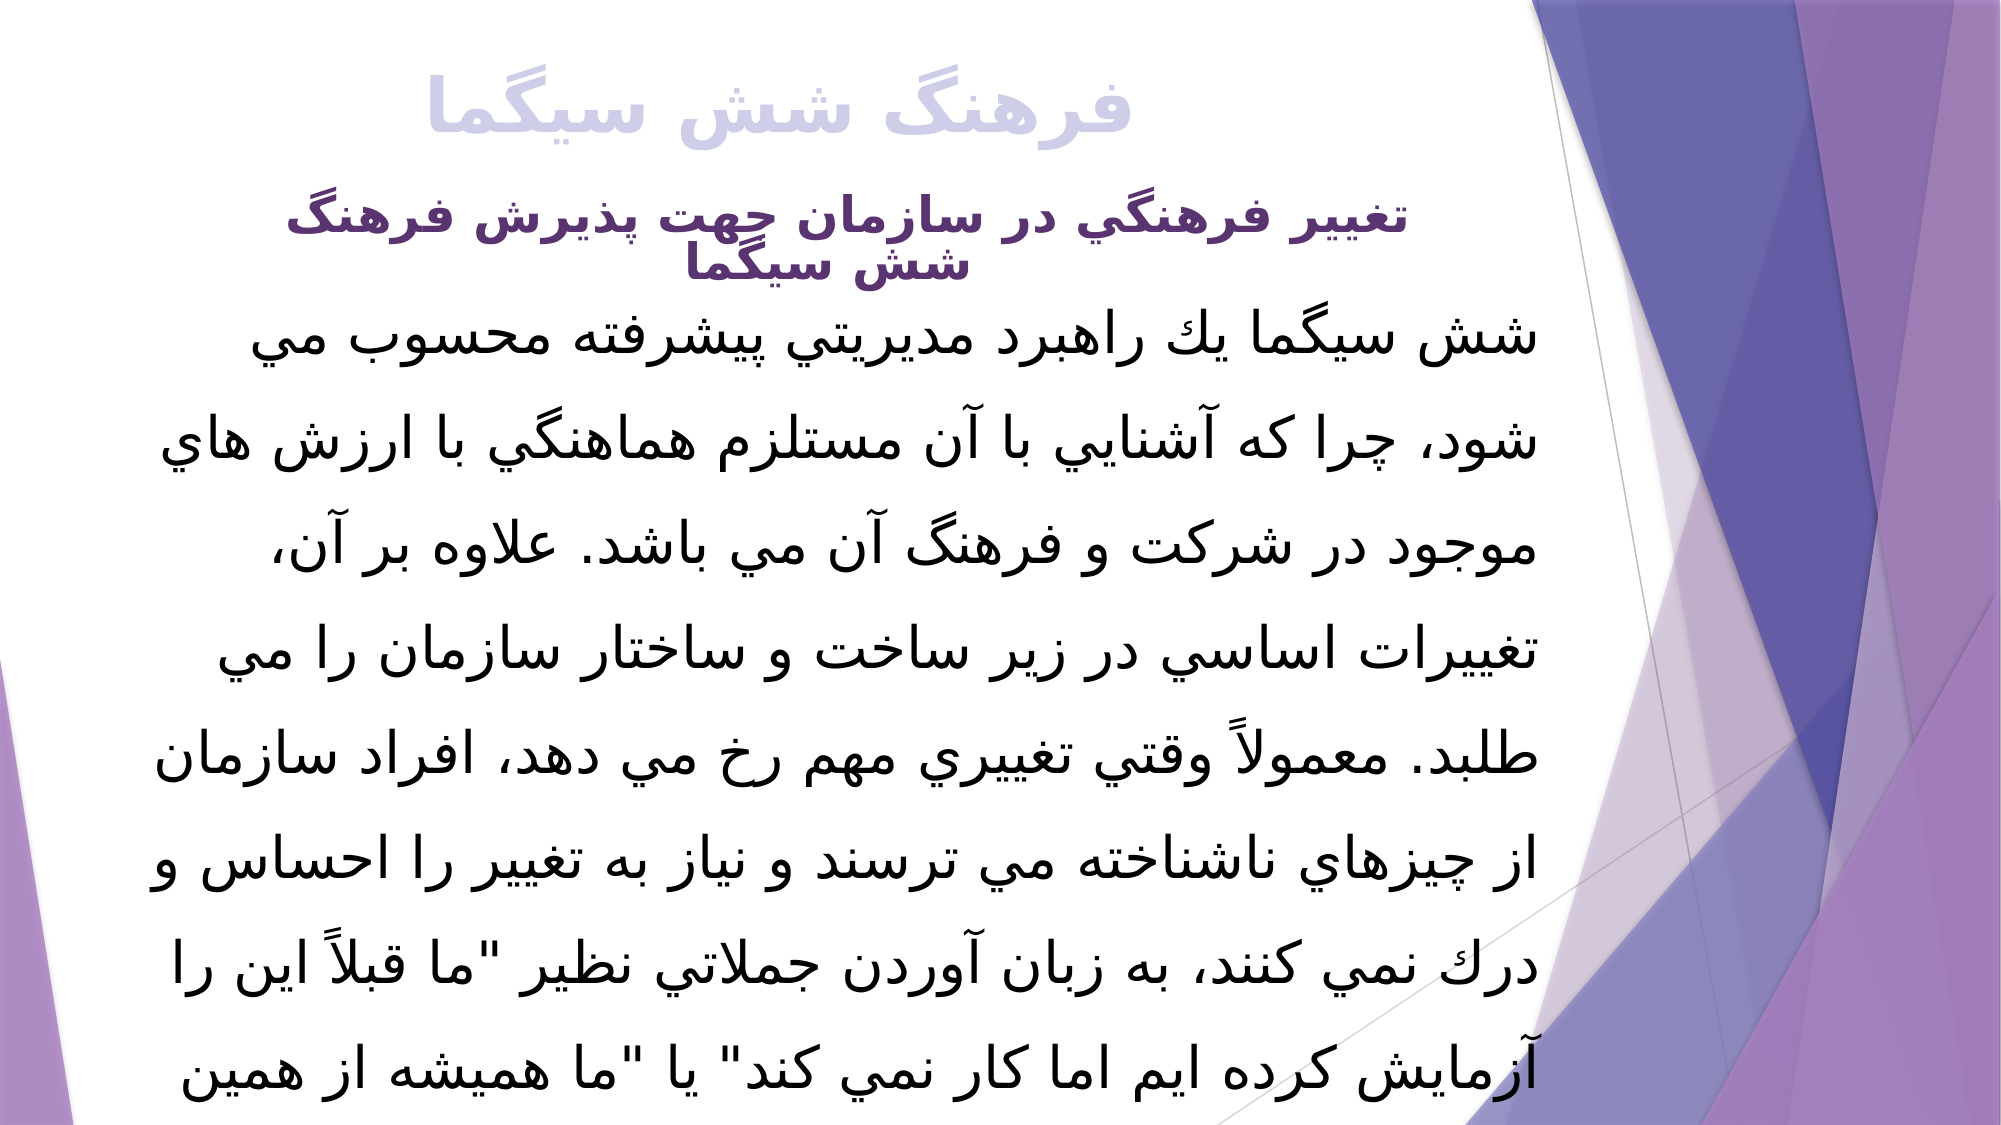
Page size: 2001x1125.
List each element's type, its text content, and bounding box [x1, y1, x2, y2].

text_box شش سيگما يك راهبرد مديريتي پيشرفته محسوب مي شود، چرا كه آشنايي با آن مستلزم هماهنگي با ارزش هاي موجود در شركت و فرهنگ آن مي باشد. علاوه بر آن، تغييرات اساسي در زير ساخت و ساختار سازمان را مي طلبد. معمولاً وقتي تغييري مهم رخ مي دهد، افراد سازمان از چيزهاي ناشناخته مي ترسند و نياز به تغيير را احساس و درك نمي كنند، به زبان آوردن جملاتي نظير "ما قبلاً اين را آزمايش كرده ايم اما كار نمي كند" يا "ما هميشه از همين روش استفاده كرده ايم... [101, 253, 1556, 1125]
title فرهنگ شش سیگما [263, 50, 1299, 154]
text_box تغيير فرهنگي در سازمان جهت پذيرش فرهنگ شش سيگما [230, 186, 1466, 253]
